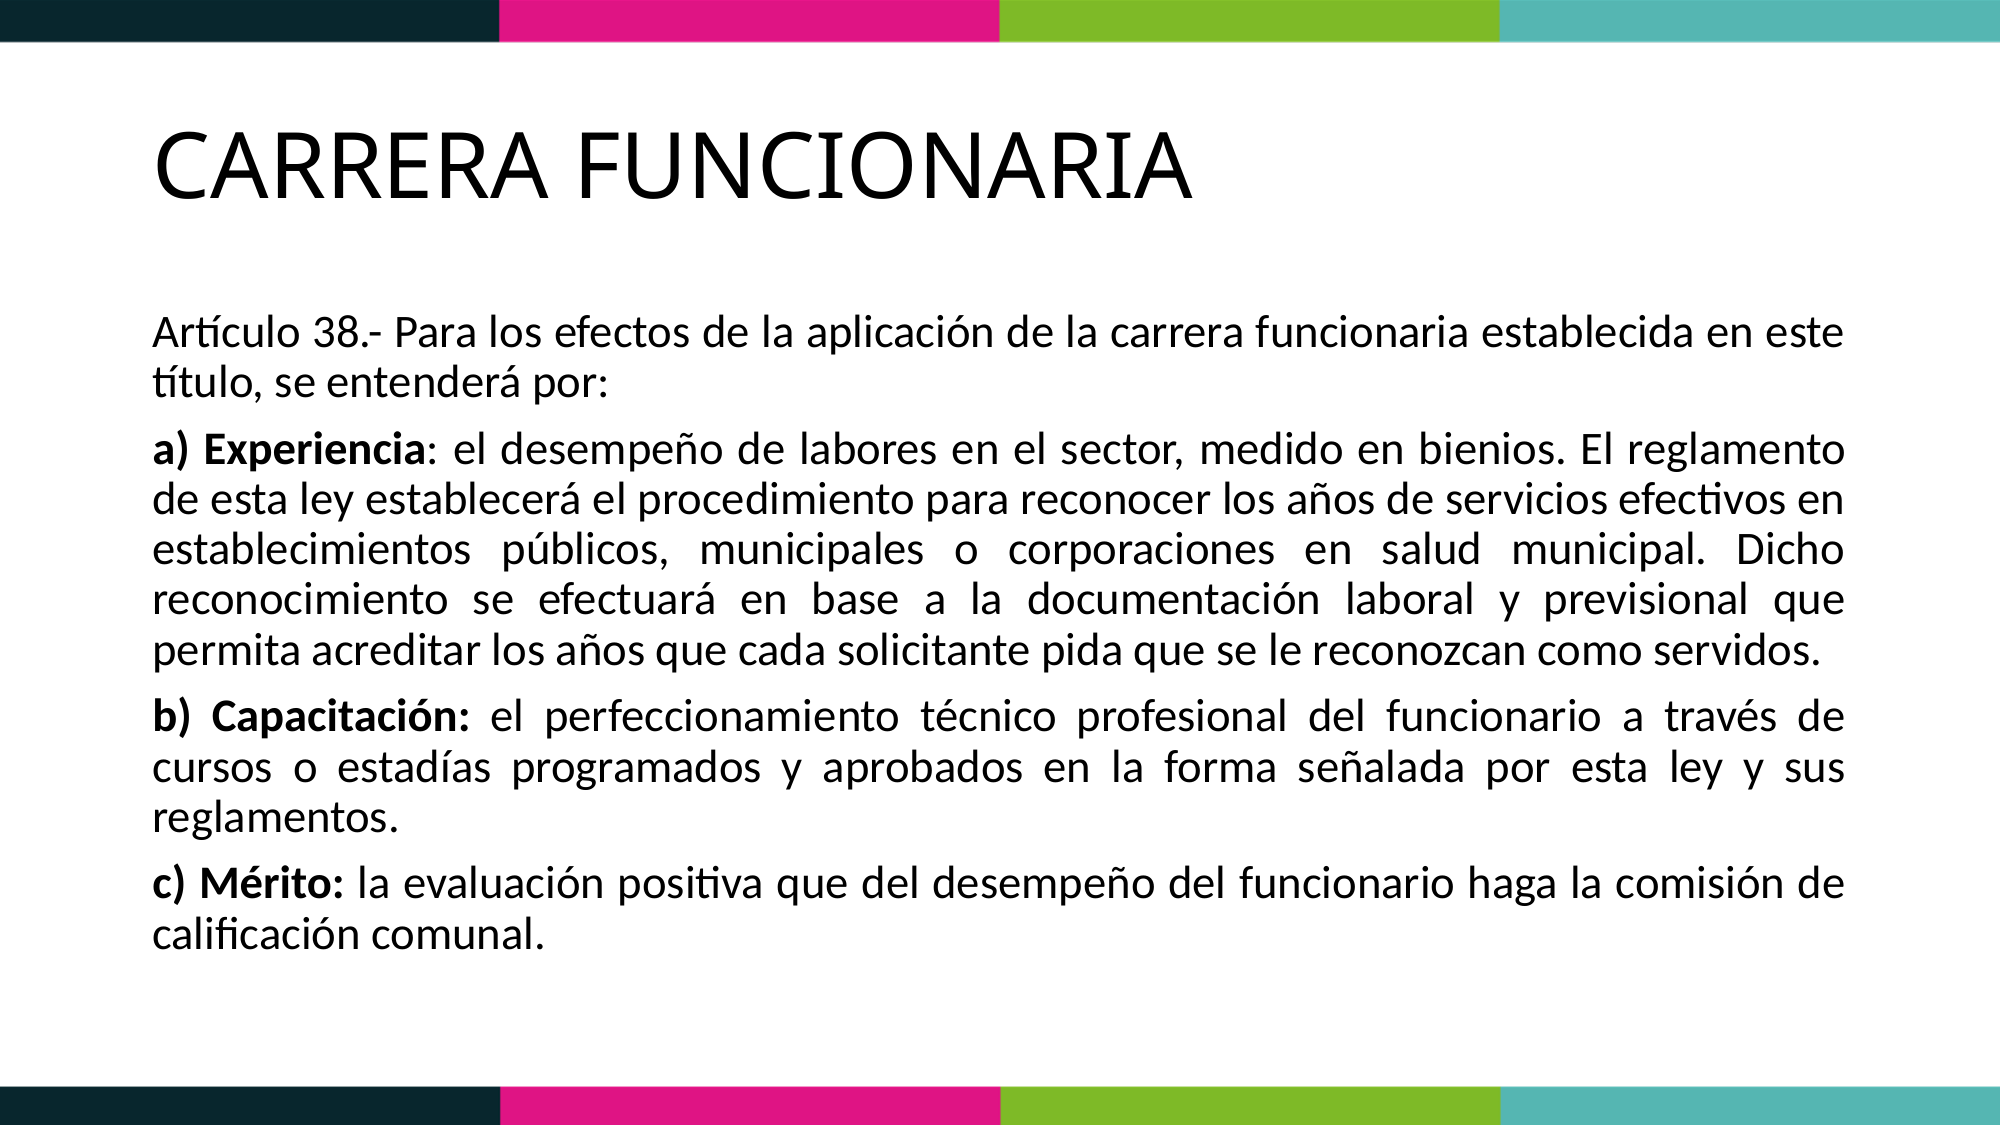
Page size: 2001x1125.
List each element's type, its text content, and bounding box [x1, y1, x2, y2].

picture [0, 0, 2000, 59]
title CARRERA FUNCIONARIA [137, 59, 1863, 278]
picture [0, 1086, 2000, 1125]
list Artículo 38.- Para los efectos de la aplicación de la carrera funcionaria establecida en este título, se entenderá por: a) Experiencia: el desempeño de labores en el sector, medido en bienios. El reglamento de esta ley establecerá el procedimiento para reconocer los años de servicios efectivos en establecimientos públicos, municipales o corporaciones en salud municipal. Dicho reconocimiento se efectuará en base a la documentación laboral y previsional que permita acreditar los años que cada solicitante pida que se le reconozcan como servidos. b) Capacitación: el perfeccionamiento técnico profesional del funcionario a través de cursos o estadías programados y aprobados en la forma señalada por esta ley y sus reglamentos. c) Mérito: la evaluación positiva que del desempeño del funcionario haga la comisión de calificación comunal. [137, 299, 1863, 1014]
